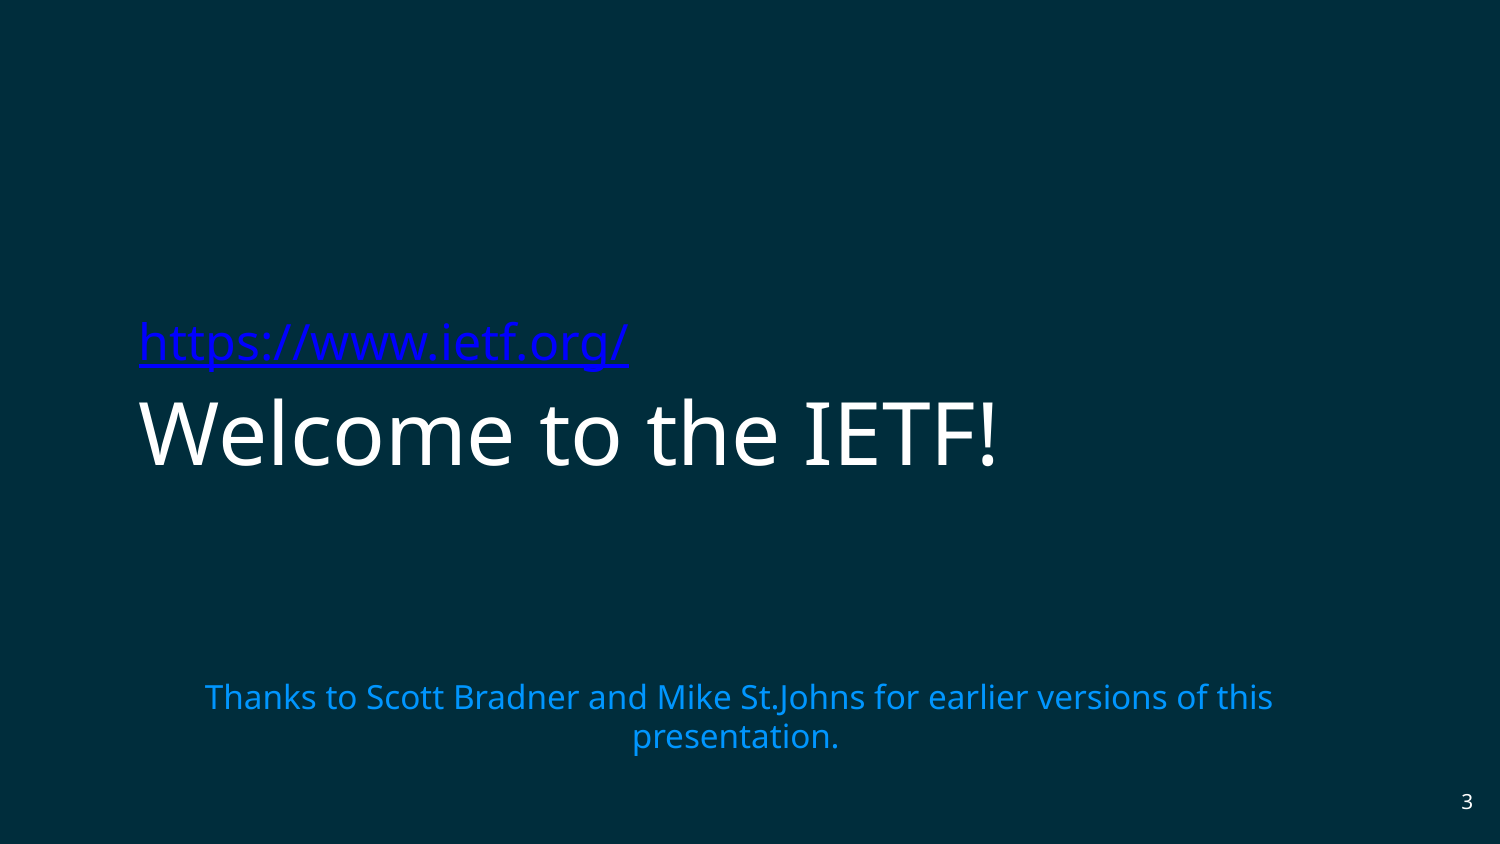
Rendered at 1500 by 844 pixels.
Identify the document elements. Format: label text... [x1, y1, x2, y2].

text_box https://www.ietf.org/ Welcome to the IETF! [123, 270, 1377, 499]
text_box Thanks to Scott Bradner and Mike St.Johns for earlier versions of this presentation. [114, 542, 1367, 771]
slide_number 3 [1444, 774, 1489, 831]
